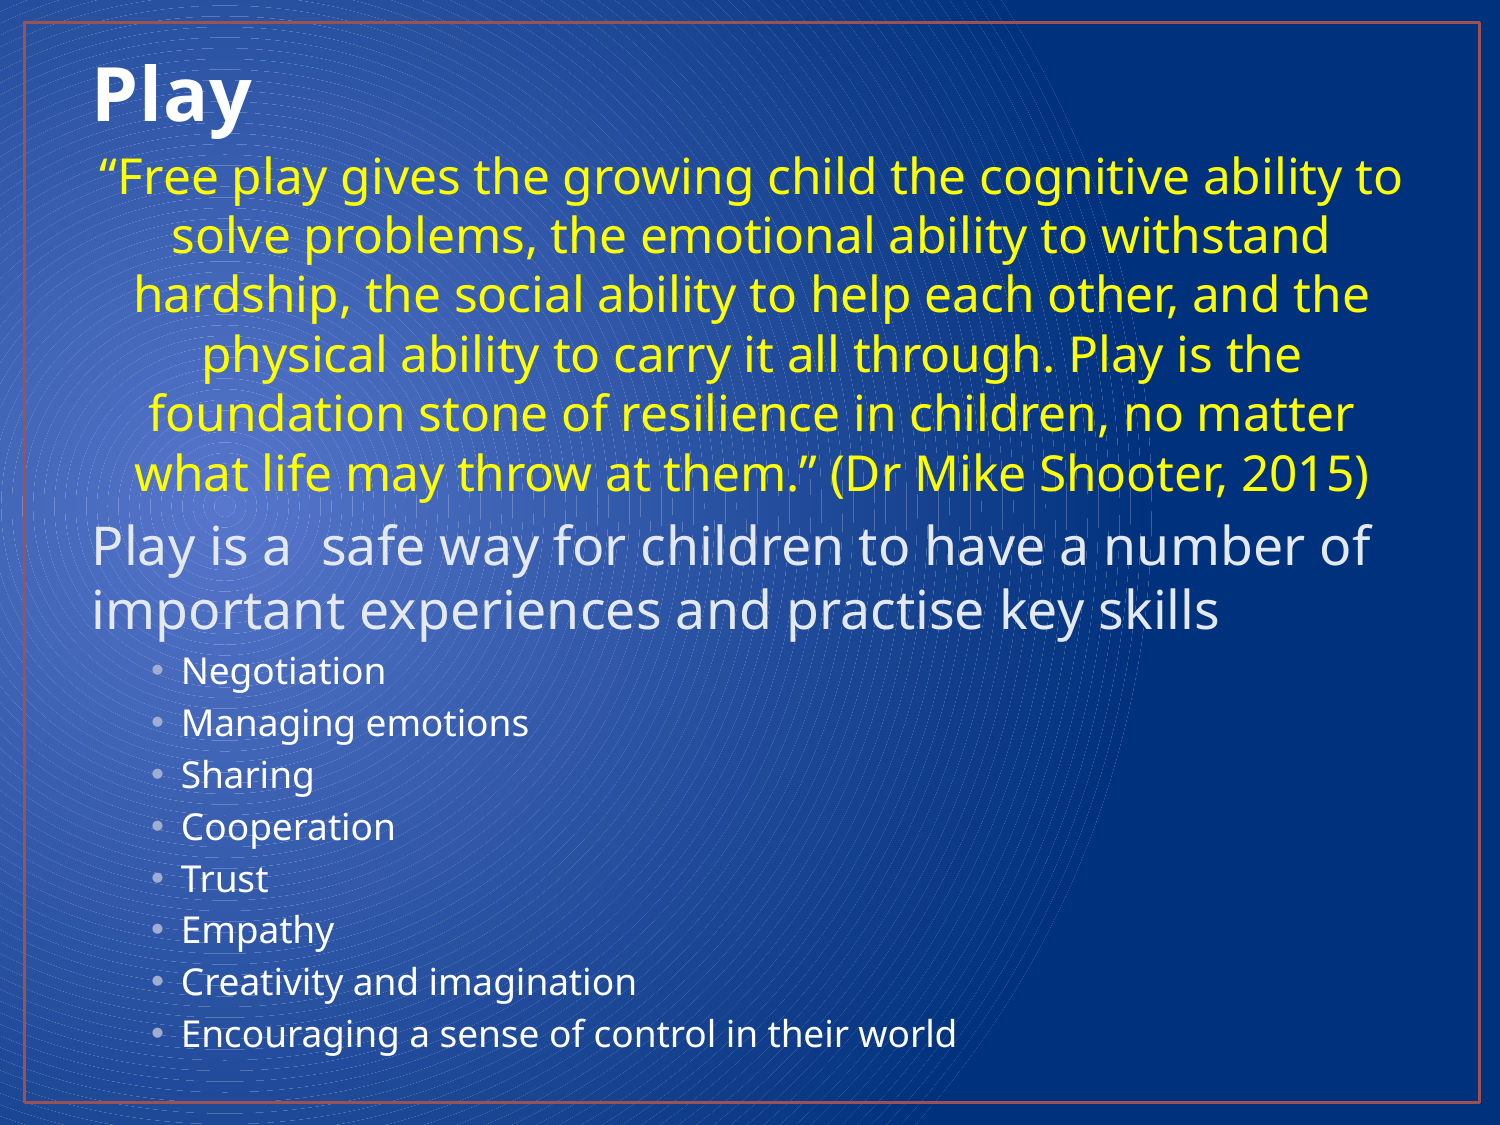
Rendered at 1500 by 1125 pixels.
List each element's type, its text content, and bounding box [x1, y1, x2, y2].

list “Free play gives the growing child the cognitive ability to solve problems, the emotional ability to withstand hardship, the social ability to help each other, and the physical ability to carry it all through. Play is the foundation stone of resilience in children, no matter what life may throw at them.” (Dr Mike Shooter, 2015) Play is a safe way for children to have a number of important experiences and practise key skills Negotiation Managing emotions Sharing Cooperation Trust Empathy Creativity and imagination Encouraging a sense of control in their world [76, 137, 1427, 1071]
title Play [76, 4, 1427, 137]
